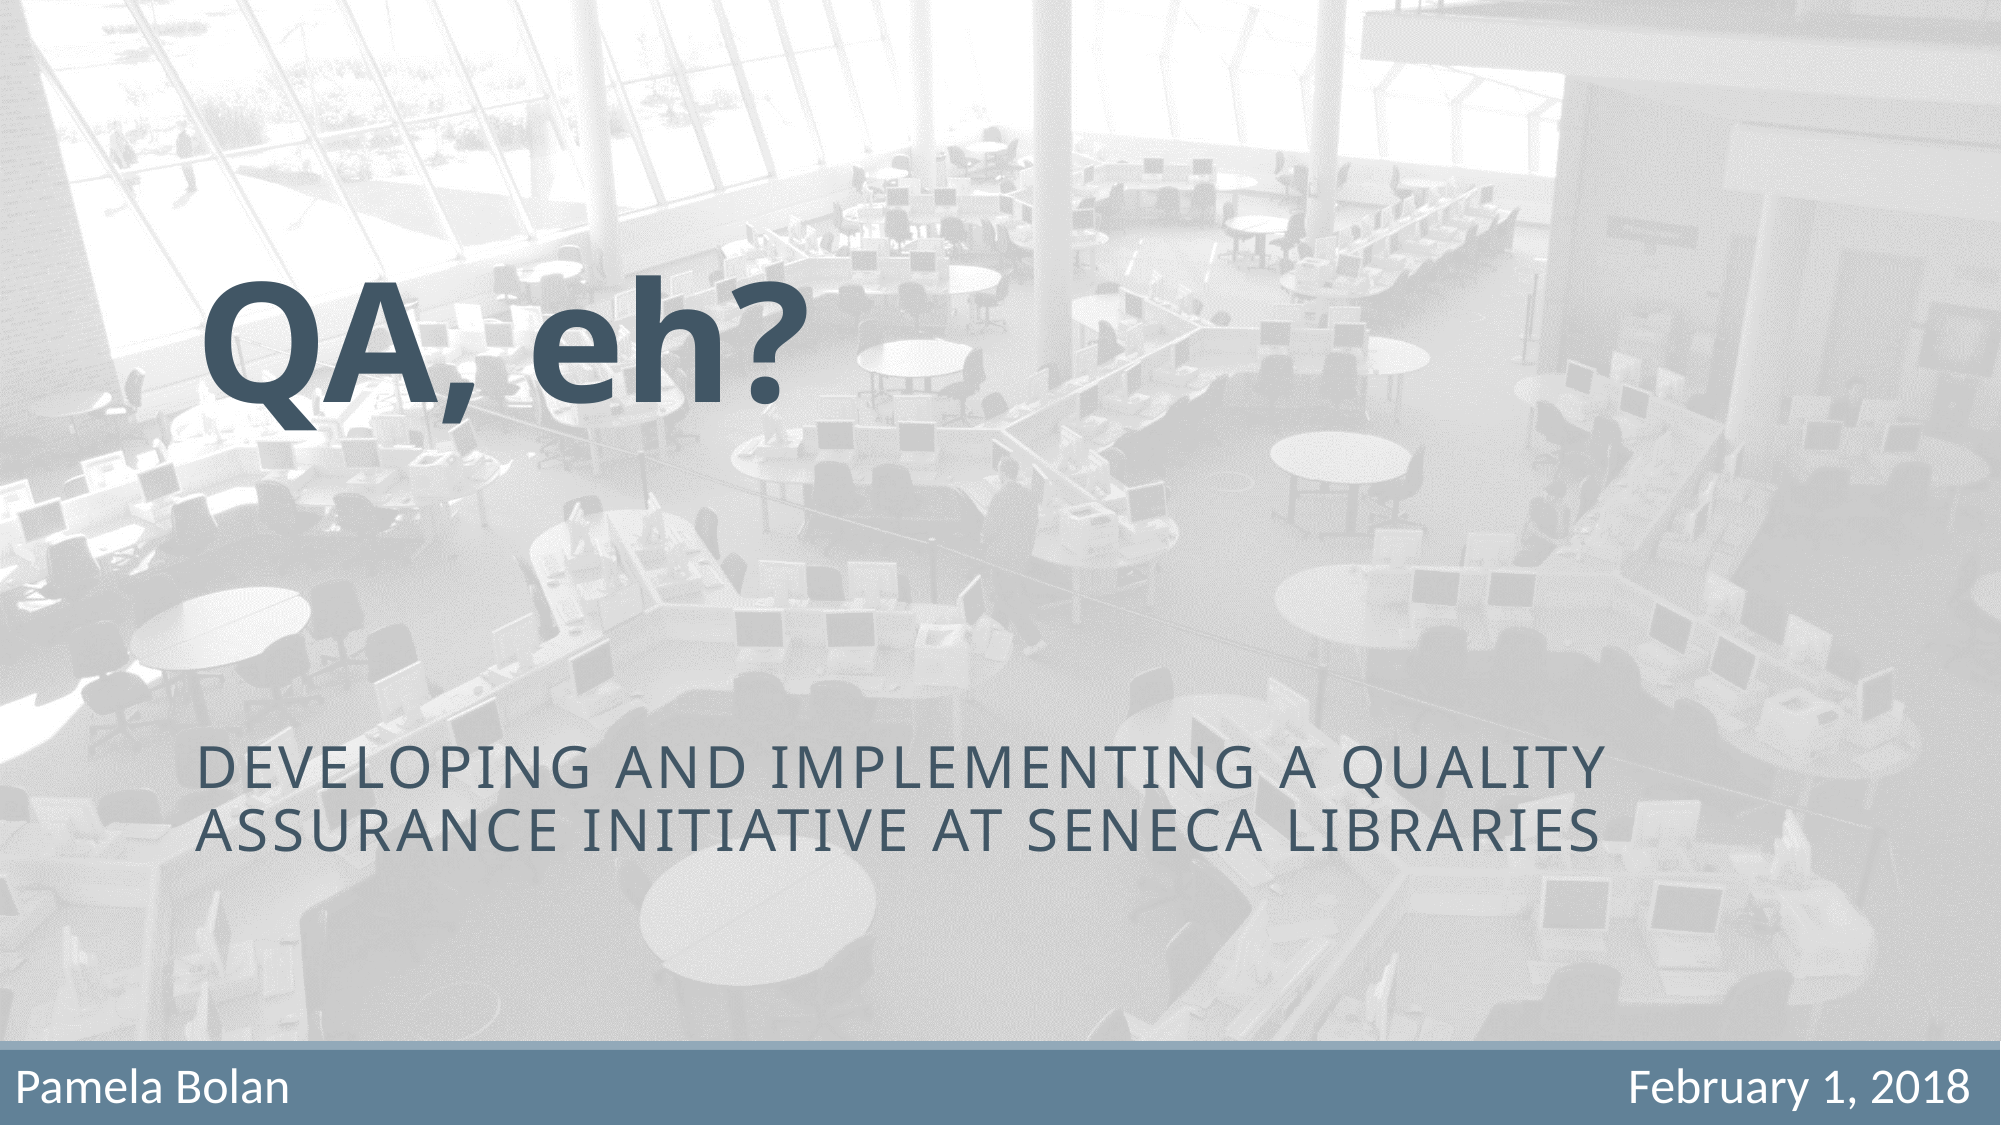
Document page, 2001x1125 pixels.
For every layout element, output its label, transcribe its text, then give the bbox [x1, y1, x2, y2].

picture [0, 0, 2001, 1042]
text_box February 1, 2018 [1573, 1048, 1986, 1121]
text_box Pamela Bolan [0, 1046, 320, 1121]
